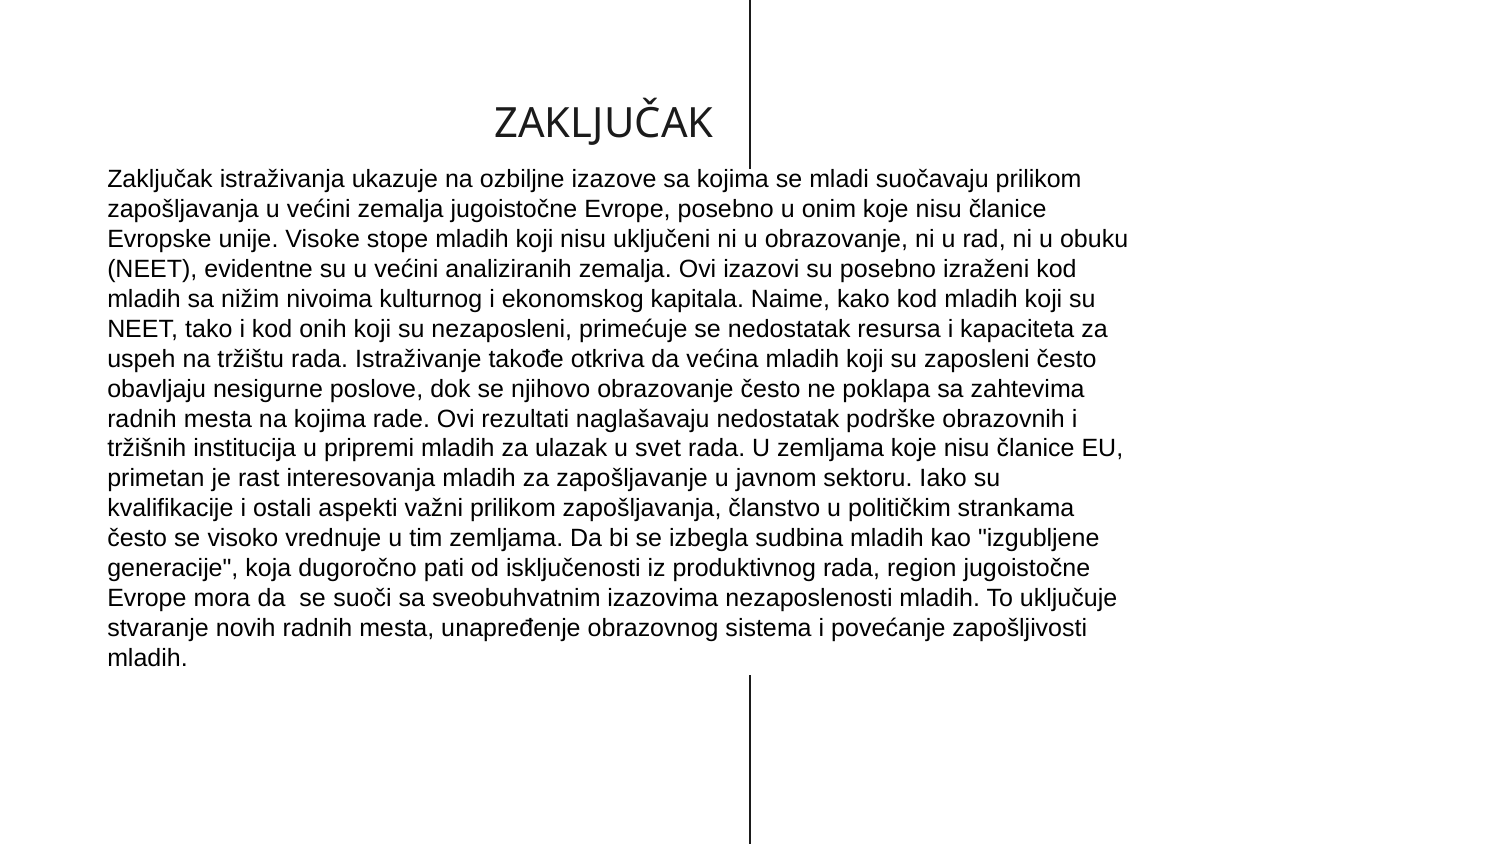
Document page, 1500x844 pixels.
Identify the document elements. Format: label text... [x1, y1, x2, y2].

text_box [376, 245, 1184, 686]
text_box Zaključak istraživanja ukazuje na ozbiljne izazove sa kojima se mladi suočavaju prilikom zapošljavanja u većini zemalja jugoistočne Evrope, posebno u onim koje nisu članice Evropske unije. Visoke stope mladih koji nisu uključeni ni u obrazovanje, ni u rad, ni u obuku (NEET), evidentne su u većini analiziranih zemalja. Ovi izazovi su posebno izraženi kod mladih sa nižim nivoima kulturnog i ekonomskog kapitala. Naime, kako kod mladih koji su NEET, tako i kod onih koji su nezaposleni, primećuje se nedostatak resursa i kapaciteta za uspeh na tržištu rada. Istraživanje takođe otkriva da većina mladih koji su zaposleni često obavljaju nesigurne poslove, dok se njihovo obrazovanje često ne poklapa sa zahtevima radnih mesta na kojima rade. Ovi rezultati naglašavaju nedostatak podrške obrazovnih i tržišnih institucija u pripremi mladih za ulazak u svet rada. U zemljama koje nisu članice EU, primetan je rast interesovanja mladih za zapošljavanje u javnom sektoru. Iako su kvalifikacije i ostali aspekti važni prilikom zapošljavanja, članstvo u političkim strankama često se visoko vrednuje u tim zemljama. Da bi se izbegla sudbina mladih kao "izgubljene generacije", koja dugoročno pati od isključenosti iz produktivnog rada, region jugoistočne Evrope mora da se suoči sa sveobuhvatnim izazovima nezaposlenosti mladih. To uključuje stvaranje novih radnih mesta, unapređenje obrazovnog sistema i povećanje zapošljivosti mladih. [92, 155, 1148, 679]
title ZAKLJUČAK [362, 80, 846, 155]
